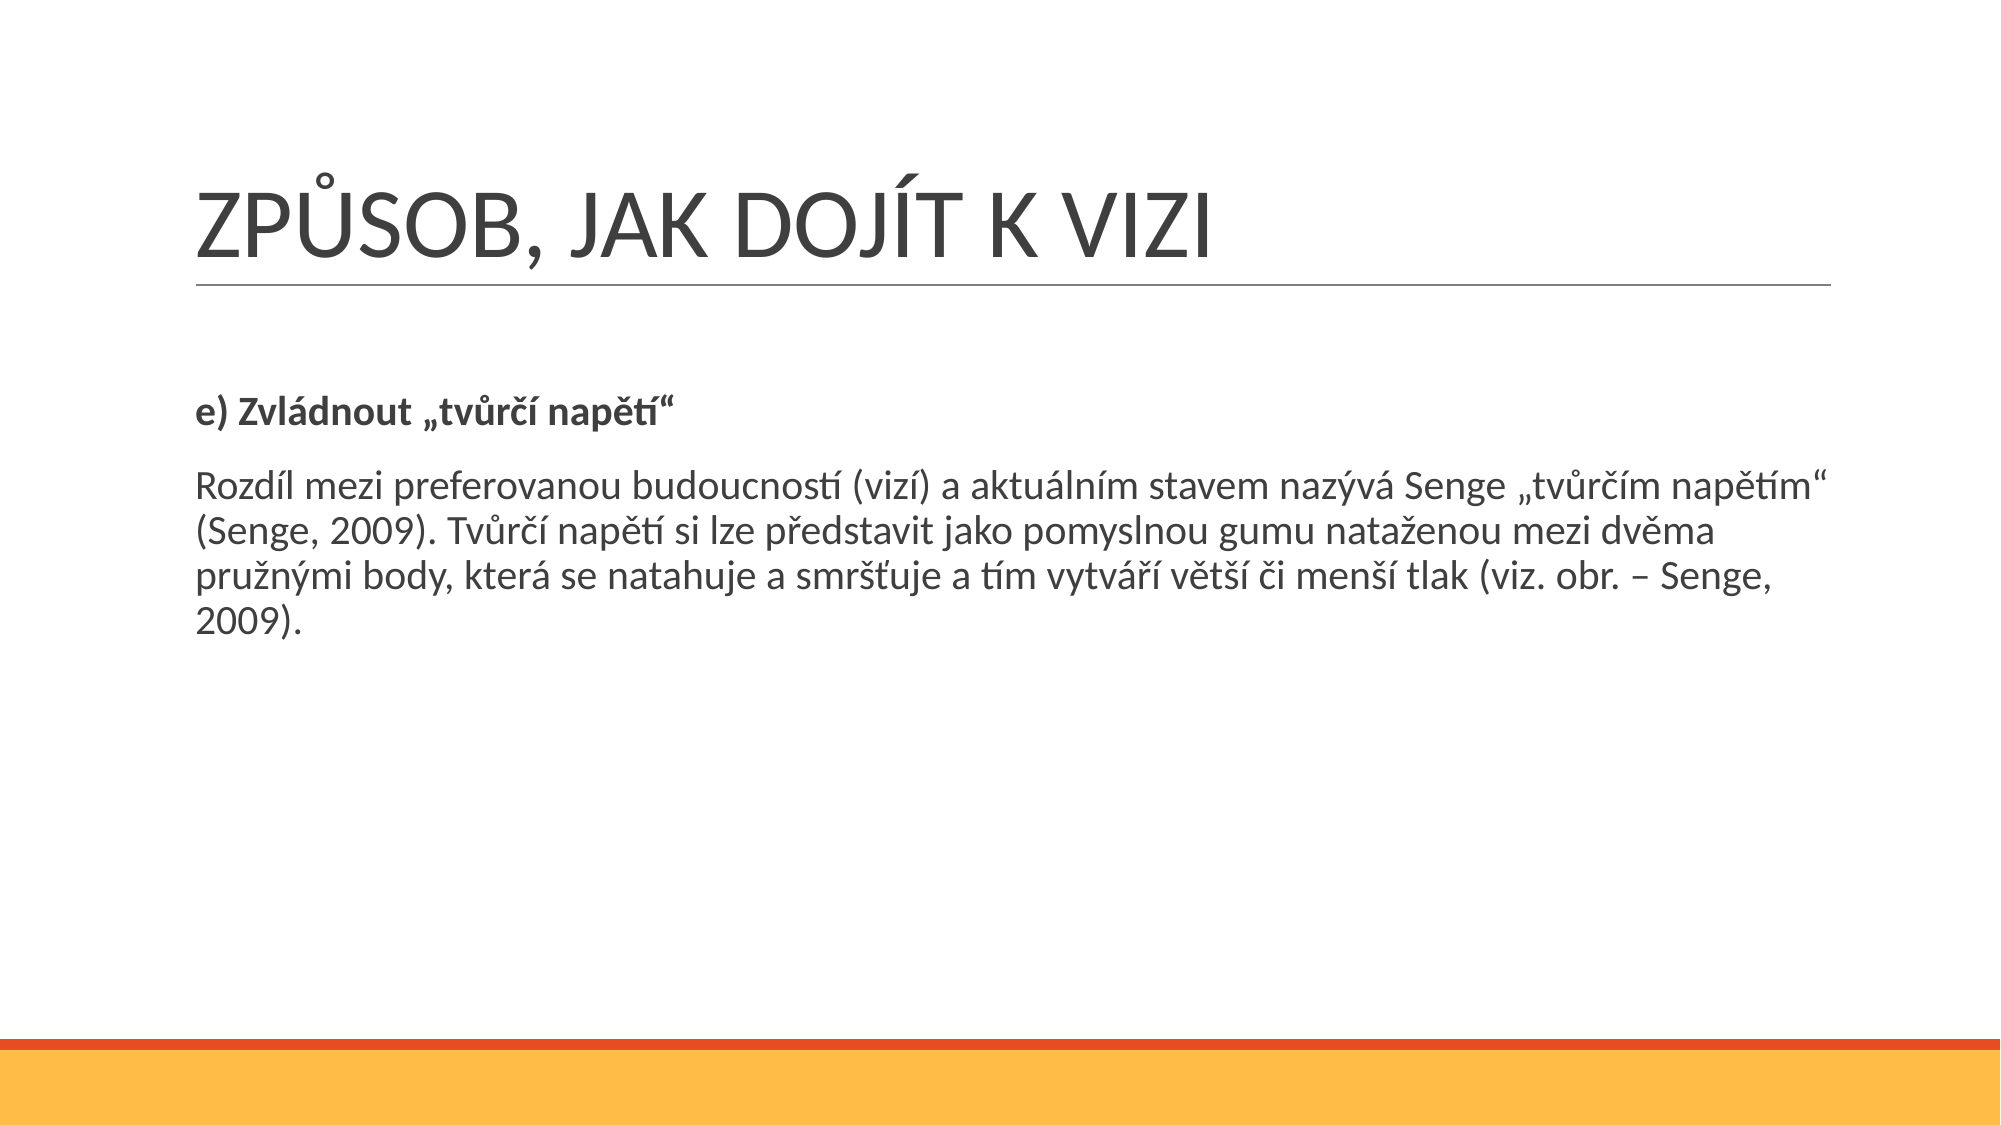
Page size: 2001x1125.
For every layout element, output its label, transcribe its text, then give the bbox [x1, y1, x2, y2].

list e) Zvládnout „tvůrčí napětí“ Rozdíl mezi preferovanou budoucností (vizí) a aktuálním stavem nazývá Senge „tvůrčím napětím“ (Senge, 2009). Tvůrčí napětí si lze představit jako pomyslnou gumu nataženou mezi dvěma pružnými body, která se natahuje a smršťuje a tím vytváří větší či menší tlak (viz. obr. – Senge, 2009). [180, 302, 1830, 963]
title ZPŮSOB, JAK DOJÍT K VIZI [180, 47, 1830, 285]
